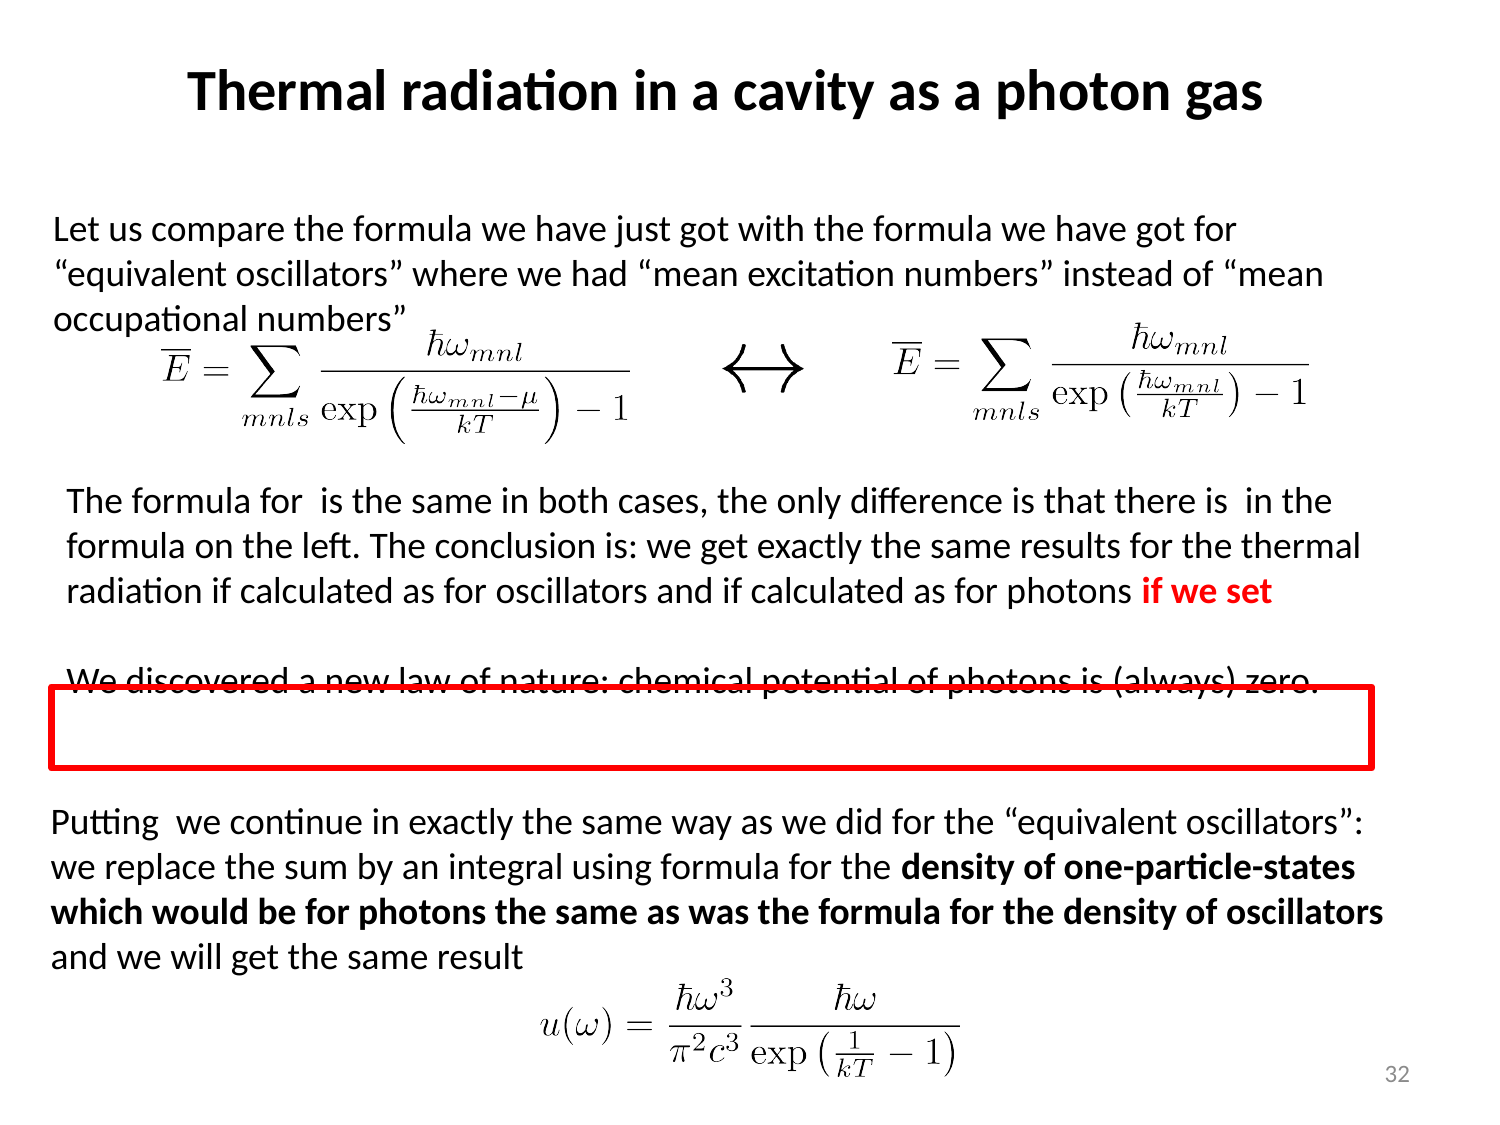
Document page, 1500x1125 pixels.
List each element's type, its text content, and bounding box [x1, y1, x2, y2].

slide_number 32 [1074, 1042, 1425, 1103]
picture [161, 328, 630, 444]
text_box [50, 685, 1374, 770]
text_box Thermal radiation in a cavity as a photon gas [164, 45, 1287, 130]
picture [540, 978, 960, 1077]
text_box Let us compare the formula we have just got with the formula we have got for “equivalent oscillators” where we had “mean excitation numbers” instead of “mean occupational numbers” [38, 196, 1425, 347]
picture [722, 344, 804, 393]
picture [892, 322, 1309, 420]
